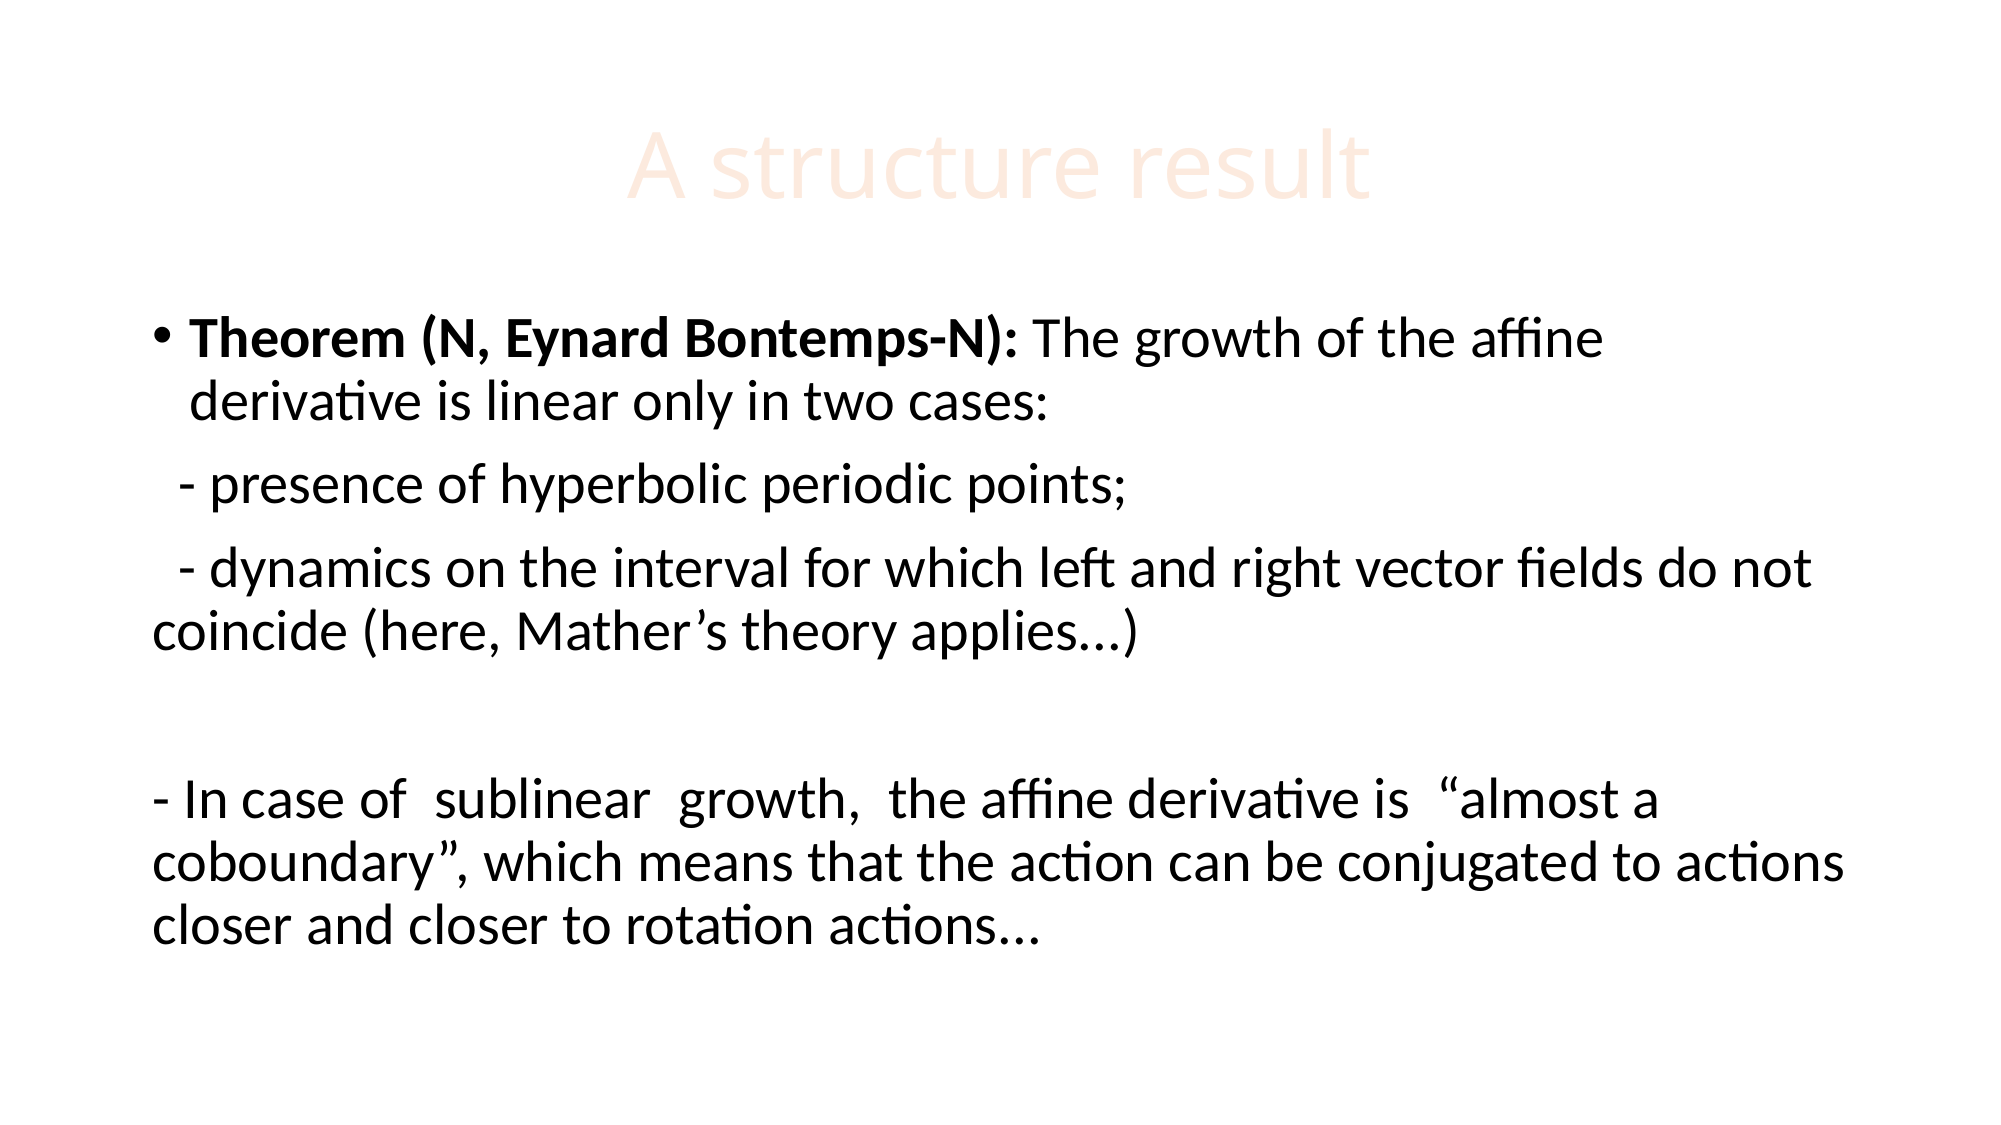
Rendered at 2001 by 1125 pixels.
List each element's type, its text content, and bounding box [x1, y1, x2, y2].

list Theorem (N, Eynard Bontemps-N): The growth of the affine derivative is linear only in two cases: - presence of hyperbolic periodic points; - dynamics on the interval for which left and right vector fields do not coincide (here, Mather’s theory applies...) - In case of sublinear growth, the affine derivative is “almost a coboundary”, which means that the action can be conjugated to actions closer and closer to rotation actions... [137, 299, 1863, 1014]
title A structure result [137, 59, 1863, 278]
